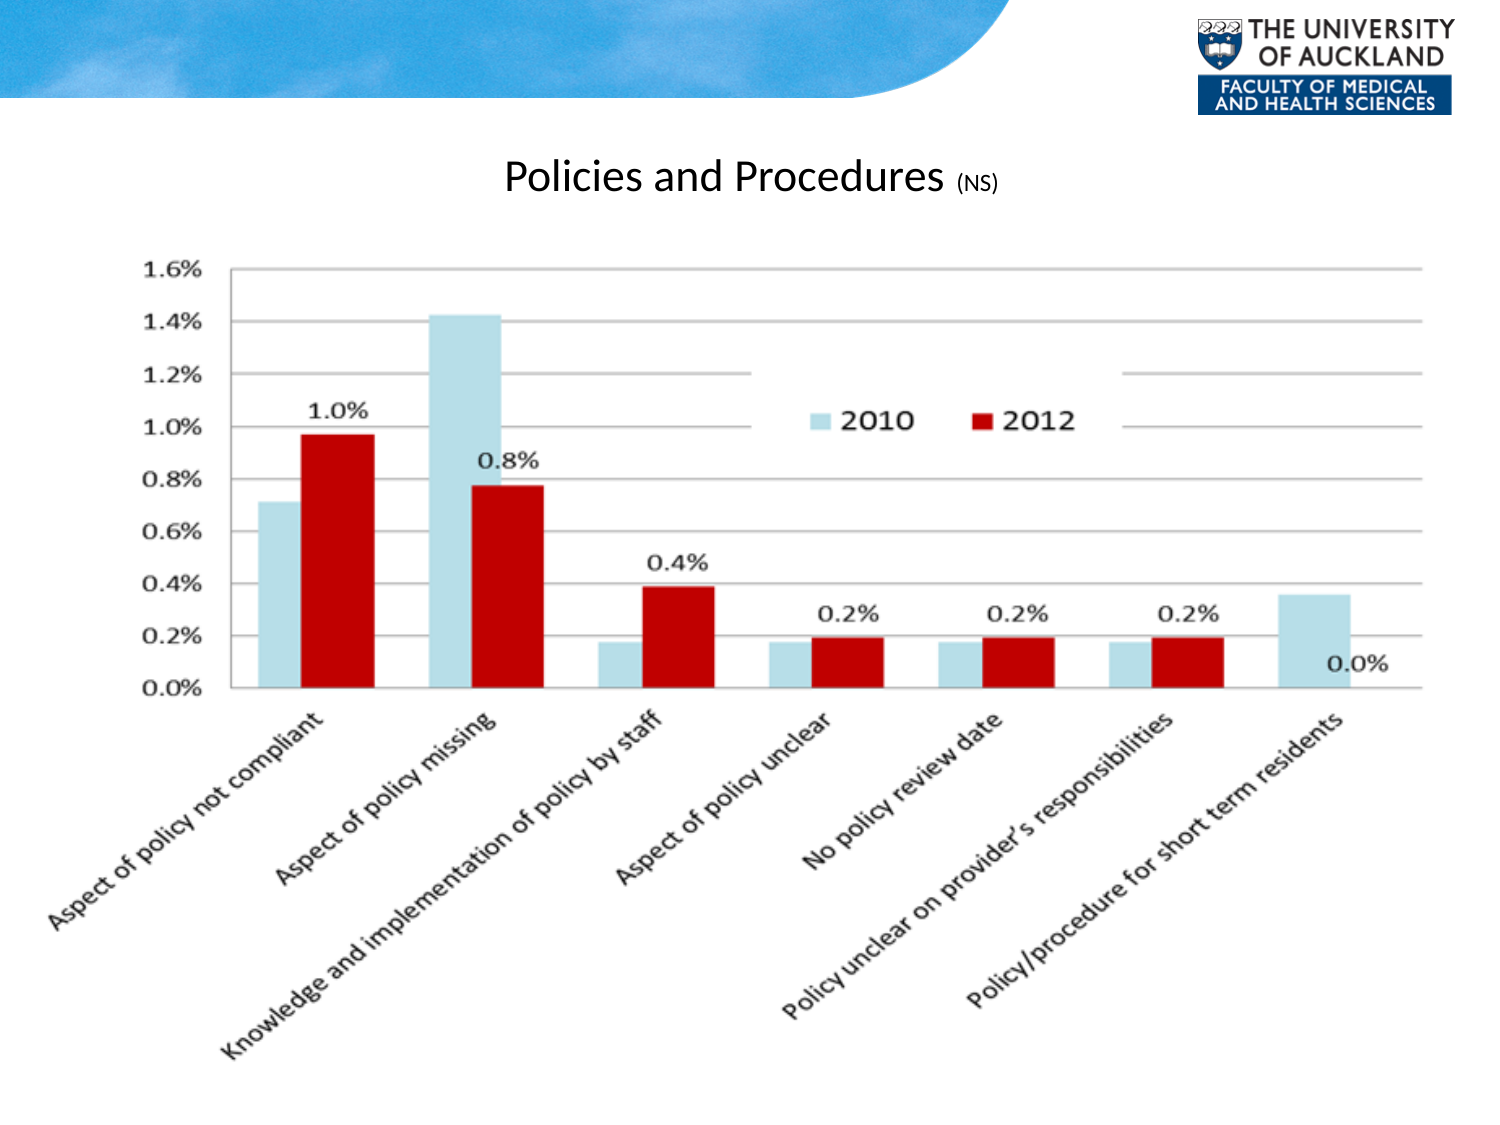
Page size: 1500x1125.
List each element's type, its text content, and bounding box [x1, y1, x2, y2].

title Policies and Procedures (NS) [76, 137, 1427, 209]
picture [0, 0, 1016, 98]
picture [1198, 19, 1455, 115]
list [26, 255, 1473, 1095]
